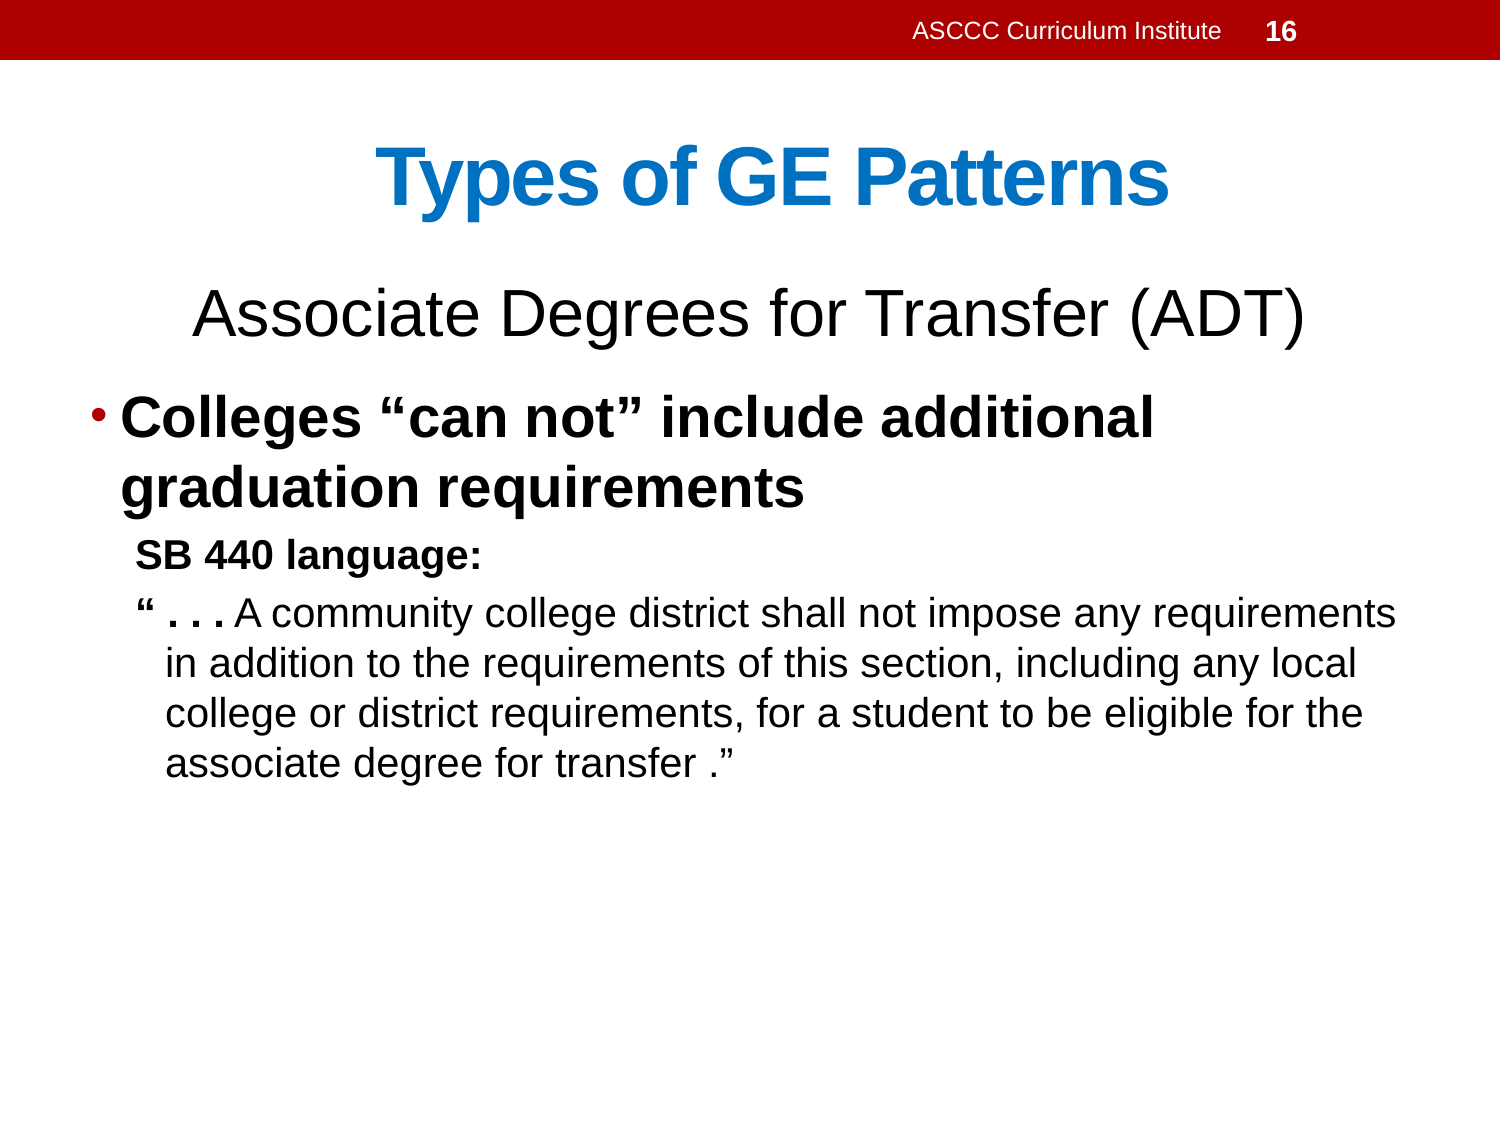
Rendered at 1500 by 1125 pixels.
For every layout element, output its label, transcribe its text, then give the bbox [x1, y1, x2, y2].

title Types of GE Patterns [360, 90, 1196, 254]
slide_number 16 [1250, 3, 1425, 57]
list Associate Degrees for Transfer (ADT) Colleges “can not” include additional graduation requirements SB 440 language: “ . . . A community college district shall not impose any requirements in addition to the requirements of this section, including any local college or district requirements, for a student to be eligible for the associate degree for transfer .” [75, 262, 1425, 1063]
footer ASCCC Curriculum Institute [562, 3, 1238, 57]
